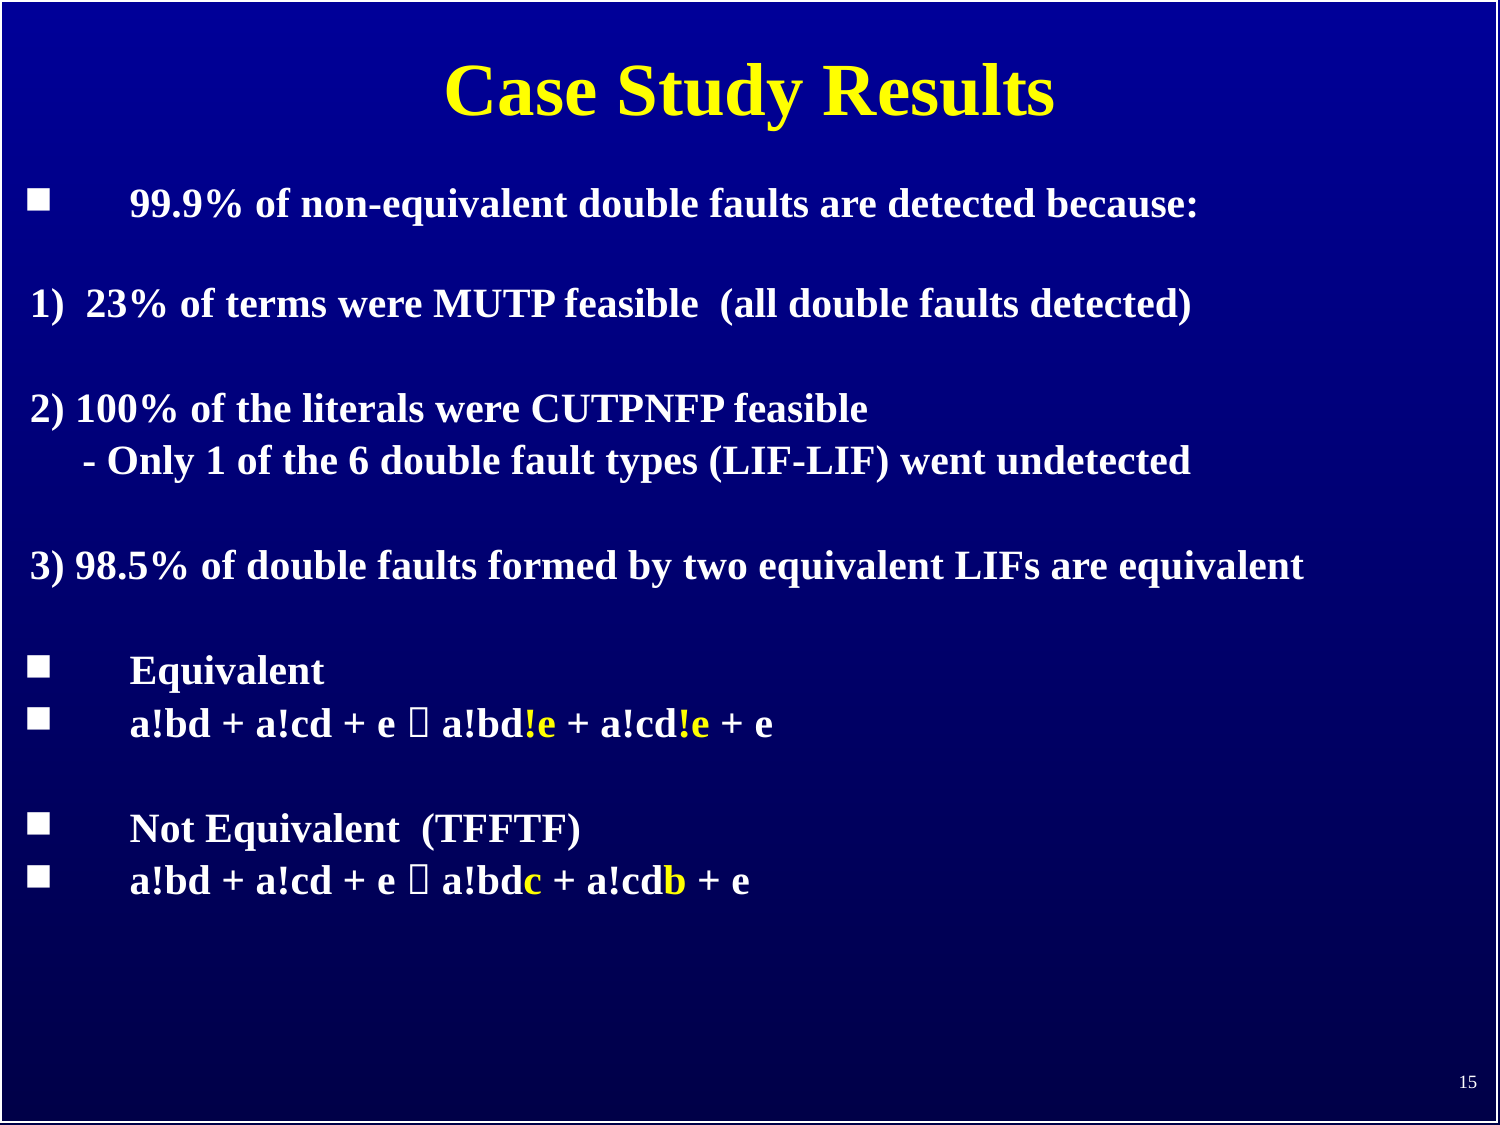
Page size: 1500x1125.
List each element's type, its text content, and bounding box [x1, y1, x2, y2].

slide_number 15 [1179, 1050, 1493, 1112]
title Case Study Results [14, 15, 1486, 167]
list 99.9% of non-equivalent double faults are detected because: 1) 23% of terms were MUTP feasible (all double faults detected) 2) 100% of the literals were CUTPNFP feasible - Only 1 of the 6 double fault types (LIF-LIF) went undetected 3) 98.5% of double faults formed by two equivalent LIFs are equivalent Equivalent a!bd + a!cd + e  a!bd!e + a!cd!e + e Not Equivalent (TFFTF) a!bd + a!cd + e  a!bdc + a!cdb + e [14, 177, 1486, 1047]
